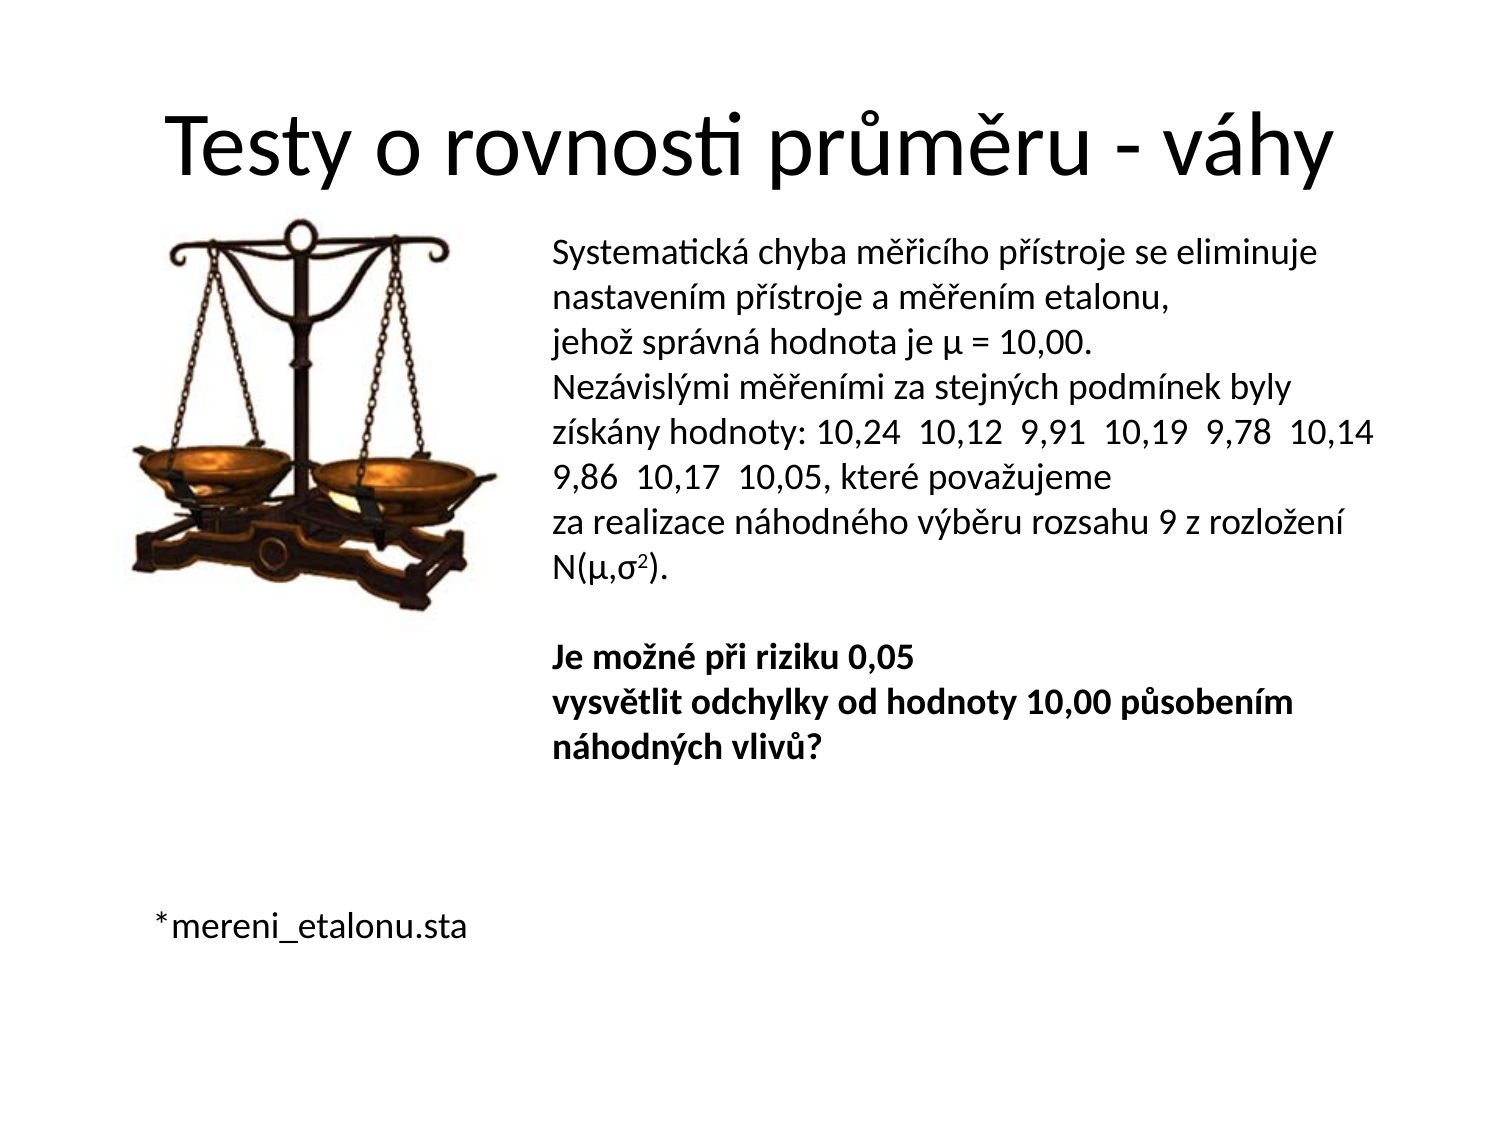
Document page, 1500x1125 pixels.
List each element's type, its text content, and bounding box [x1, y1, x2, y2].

picture [111, 207, 504, 631]
text_box Systematická chyba měřicího přístroje se eliminuje nastavením přístroje a měřením etalonu, jehož správná hodnota je µ = 10,00. Nezávislými měřeními za stejných podmínek byly získány hodnoty: 10,24 10,12 9,91 10,19 9,78 10,14 9,86 10,17 10,05, které považujeme za realizace náhodného výběru rozsahu 9 z rozložení N(µ,σ2). Je možné při riziku 0,05 vysvětlit odchylky od hodnoty 10,00 působením náhodných vlivů? [537, 219, 1453, 775]
text_box *mereni_etalonu.sta [137, 893, 484, 953]
title Testy o rovnosti průměru - váhy [75, 45, 1425, 233]
